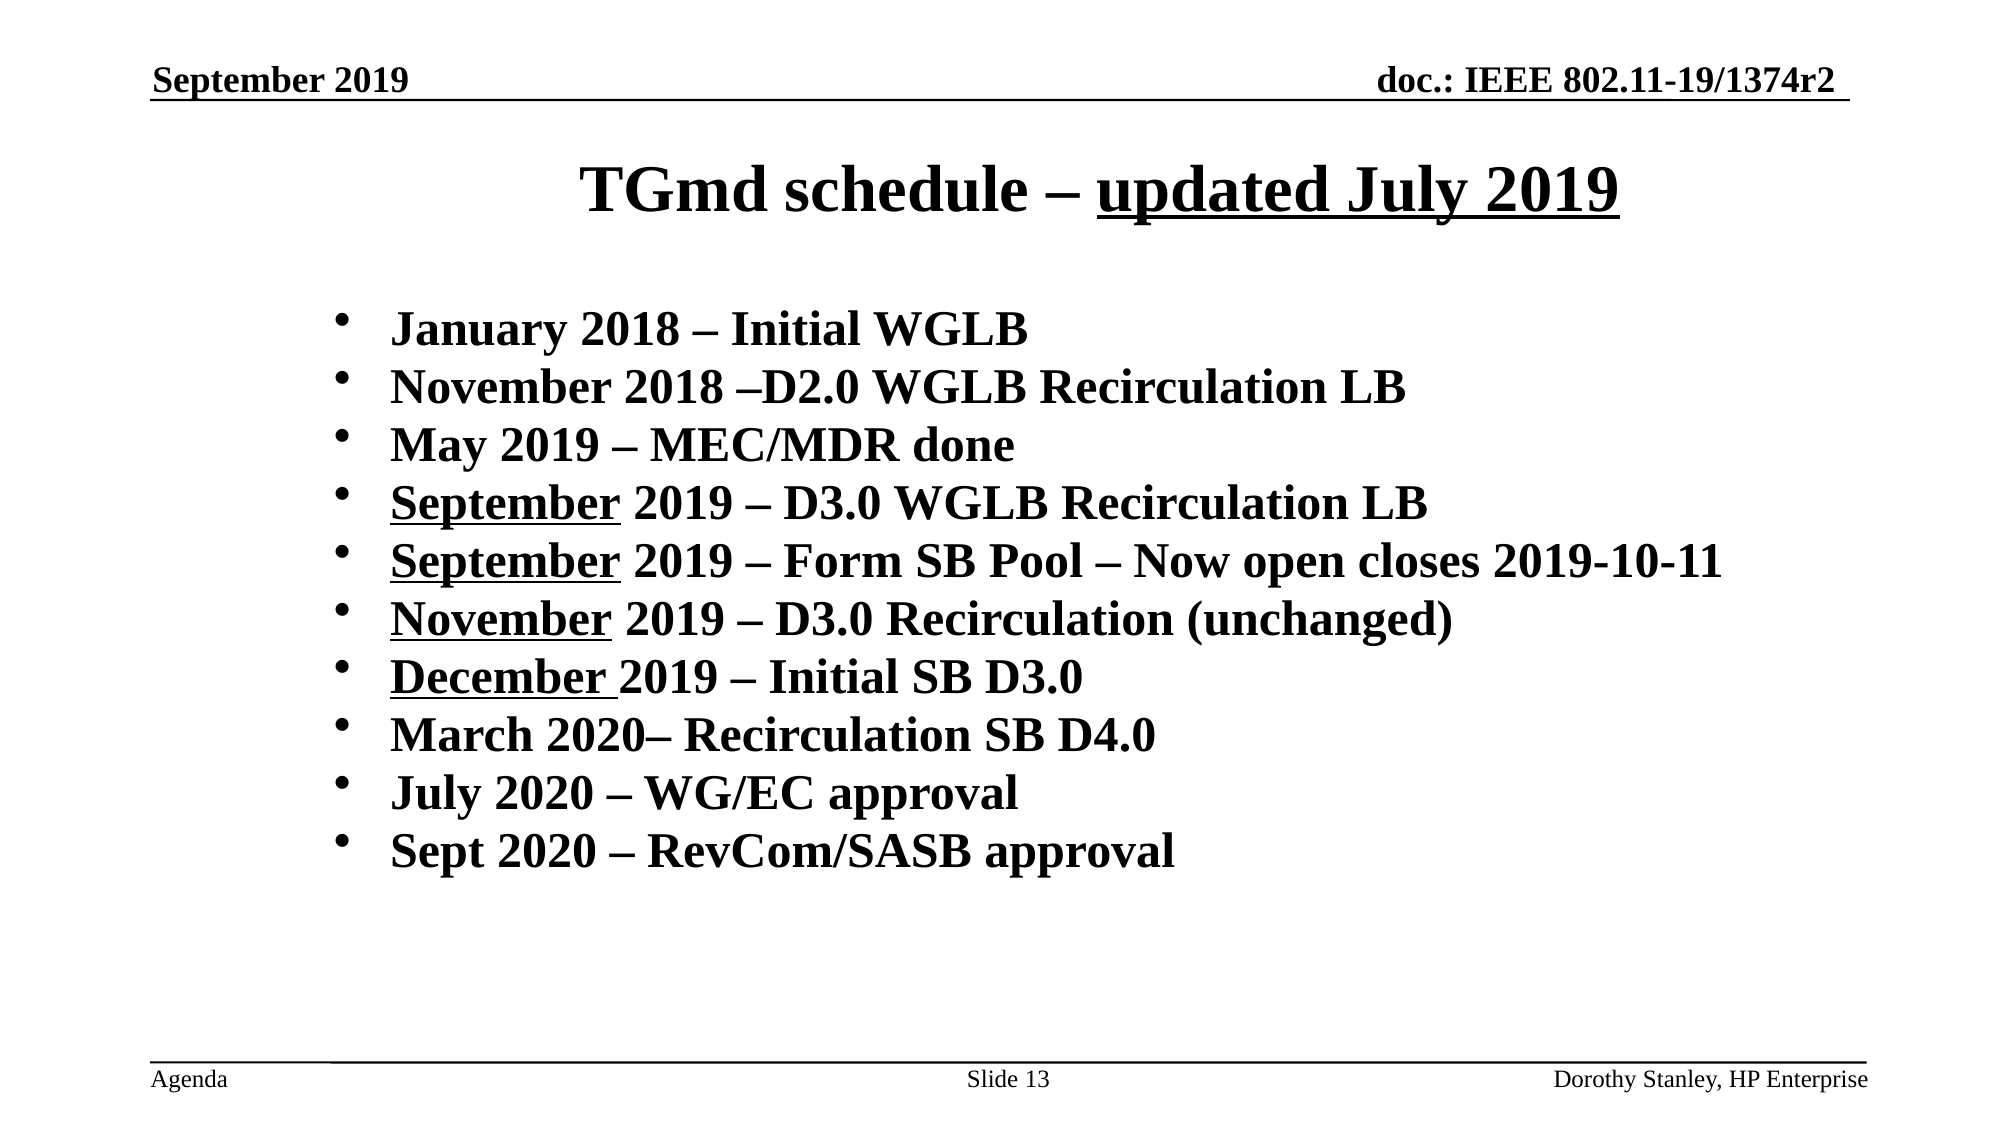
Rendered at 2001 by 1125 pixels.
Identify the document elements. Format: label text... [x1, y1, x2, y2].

slide_number Slide 13 [964, 1062, 1053, 1093]
title TGmd schedule – updated July 2019 [362, 137, 1838, 299]
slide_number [152, 54, 567, 100]
list January 2018 – Initial WGLB November 2018 –D2.0 WGLB Recirculation LB May 2019 – MEC/MDR done September 2019 – D3.0 WGLB Recirculation LB September 2019 – Form SB Pool – Now open closes 2019-10-11 November 2019 – D3.0 Recirculation (unchanged) December 2019 – Initial SB D3.0 March 2020– Recirculation SB D4.0 July 2020 – WG/EC approval Sept 2020 – RevCom/SASB approval [318, 299, 1838, 938]
footer Dorothy Stanley, HP Enterprise [1549, 1062, 1869, 1093]
